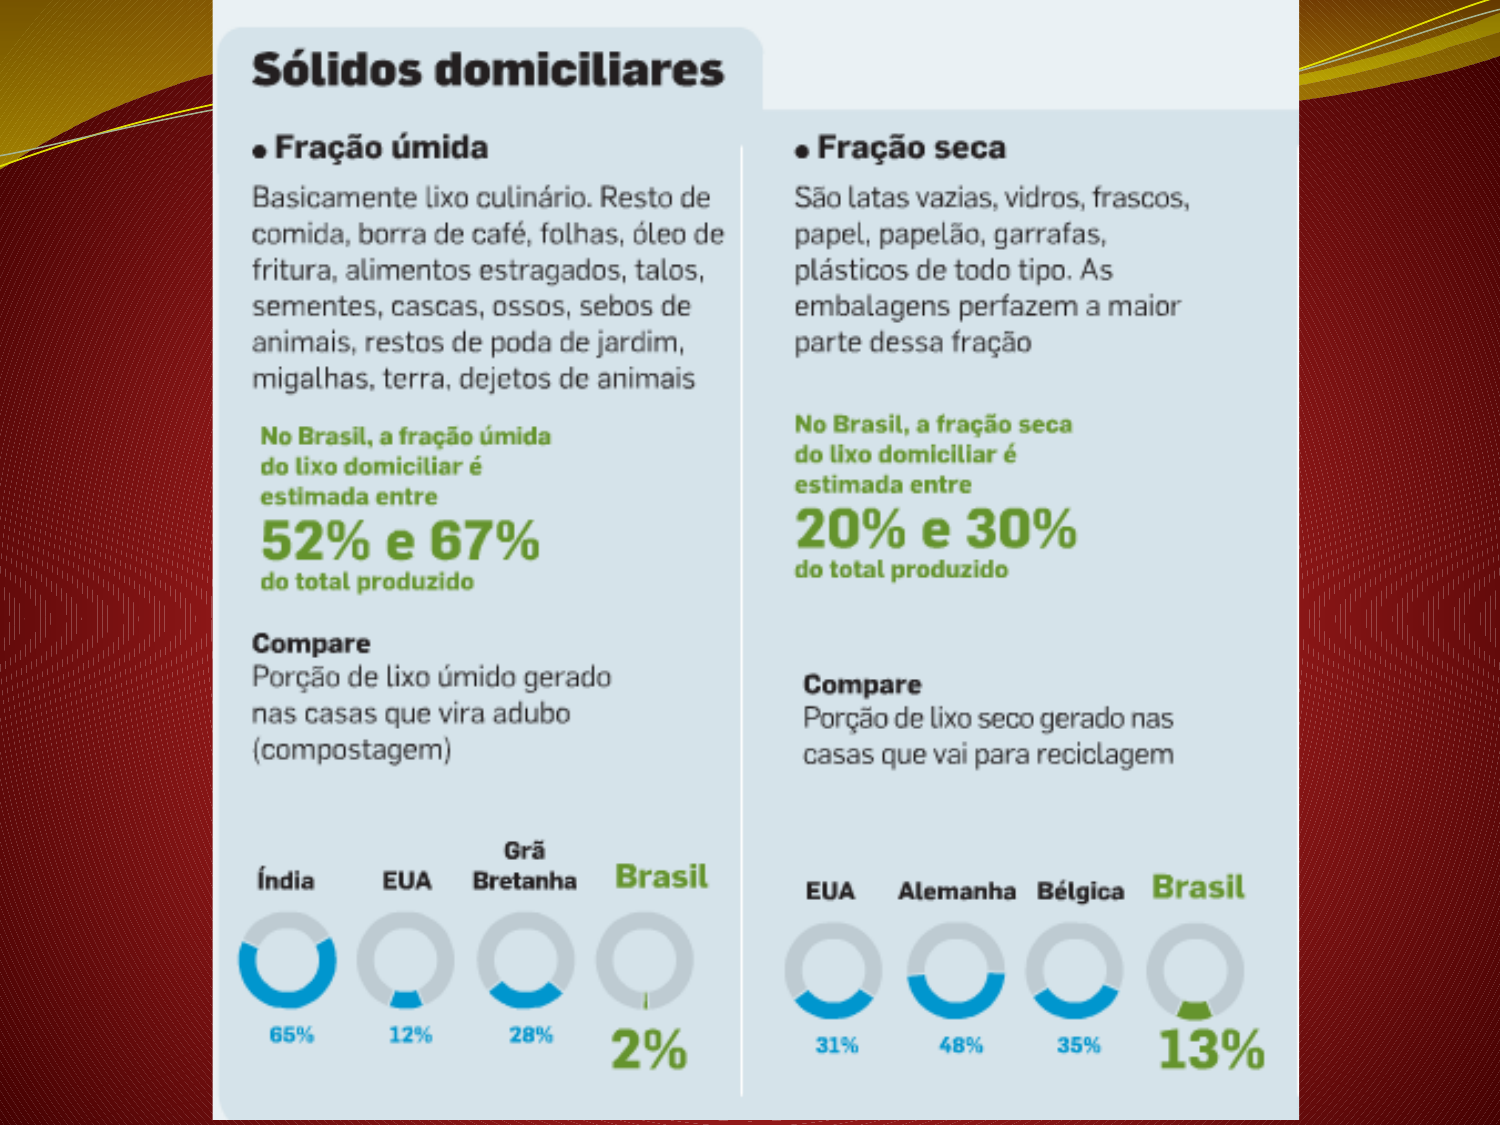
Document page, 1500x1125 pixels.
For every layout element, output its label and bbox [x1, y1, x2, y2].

picture [212, 0, 1300, 1120]
